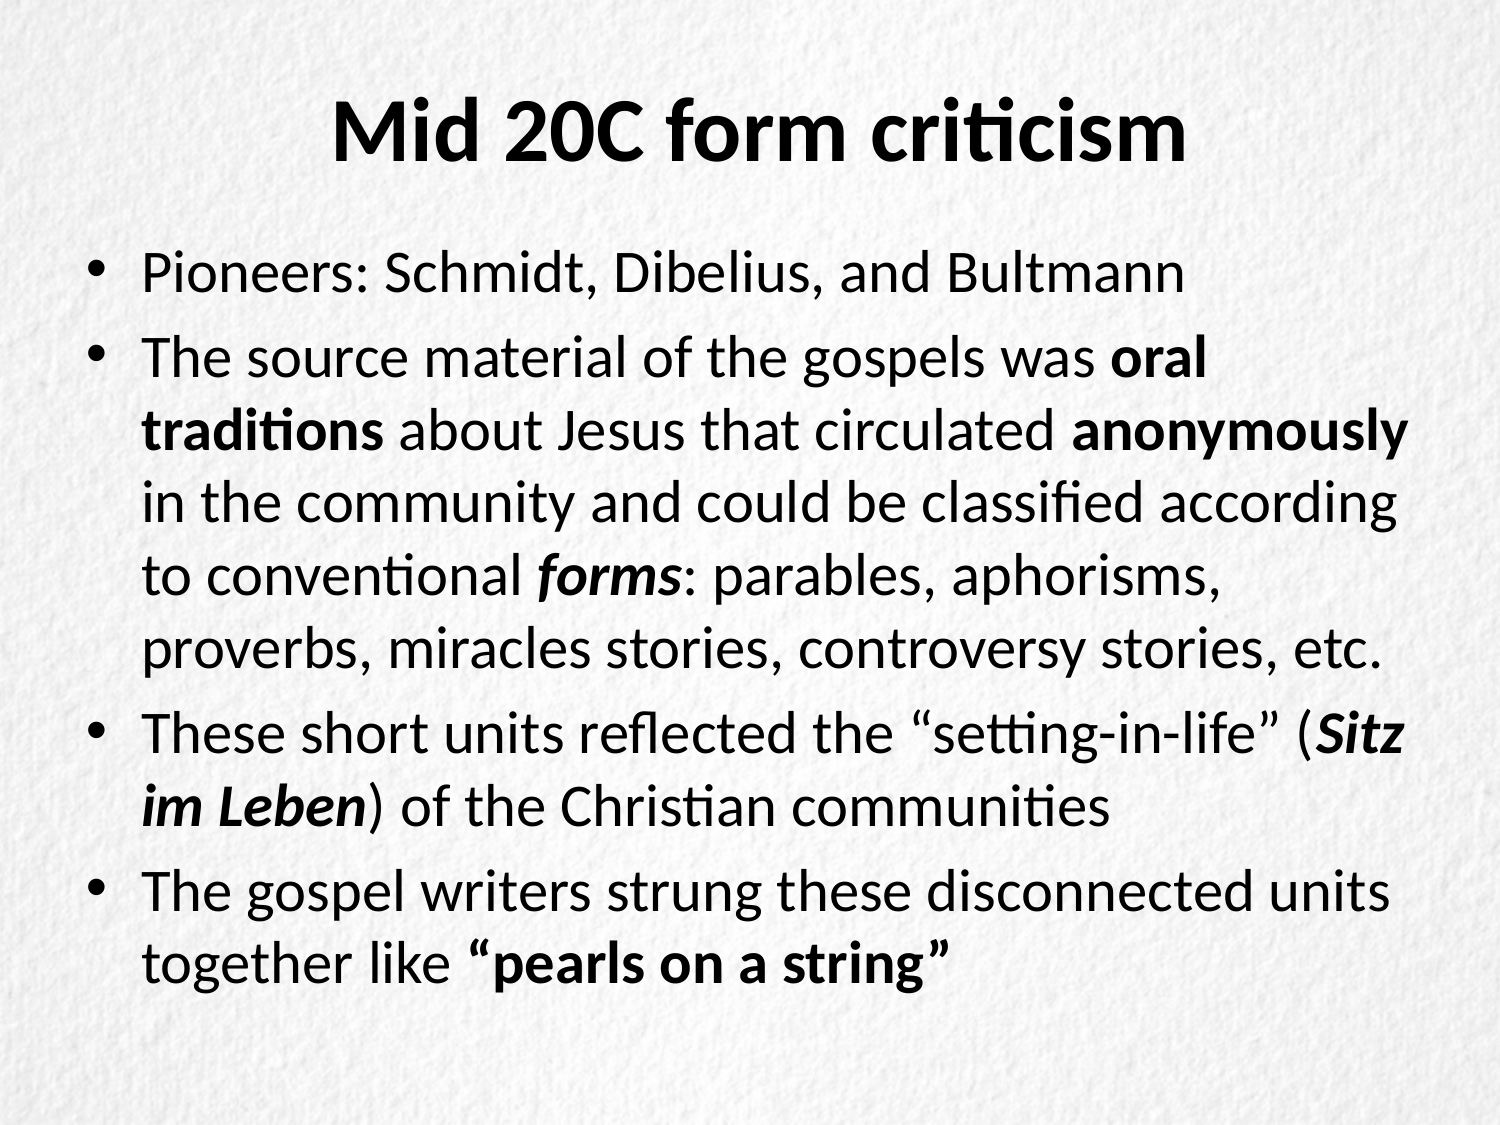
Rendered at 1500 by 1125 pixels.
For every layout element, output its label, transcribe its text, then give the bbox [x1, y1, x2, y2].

picture [0, 0, 1500, 1125]
title Mid 20C form criticism [70, 30, 1451, 219]
list Pioneers: Schmidt, Dibelius, and Bultmann The source material of the gospels was oral traditions about Jesus that circulated anonymously in the community and could be classified according to conventional forms: parables, aphorisms, proverbs, miracles stories, controversy stories, etc. These short units reflected the “setting-in-life” (Sitz im Leben) of the Christian communities The gospel writers strung these disconnected units together like “pearls on a string” [70, 224, 1433, 1004]
